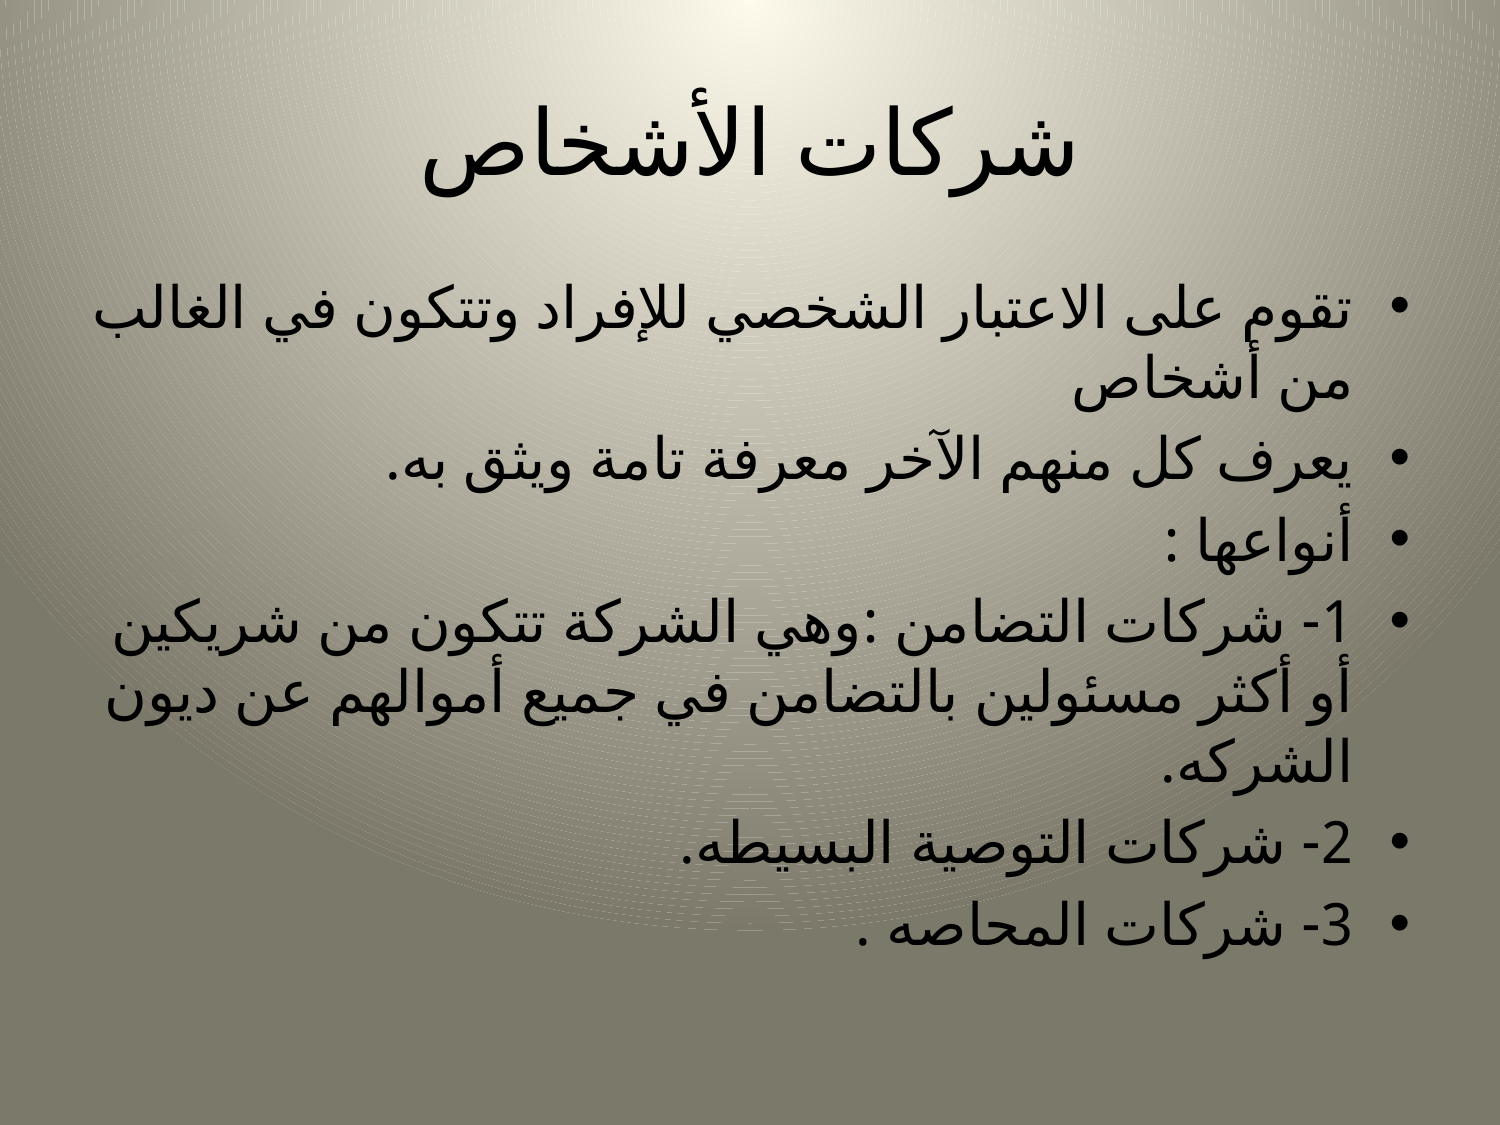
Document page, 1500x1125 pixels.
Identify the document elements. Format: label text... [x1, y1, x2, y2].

title شركات الأشخاص [75, 45, 1425, 233]
list تقوم على الاعتبار الشخصي للإفراد وتتكون في الغالب من أشخاص يعرف كل منهم الآخر معرفة تامة ويثق به. أنواعها : 1- شركات التضامن :وهي الشركة تتكون من شريكين أو أكثر مسئولين بالتضامن في جميع أموالهم عن ديون الشركه. 2- شركات التوصية البسيطه. 3- شركات المحاصه . [75, 262, 1425, 1005]
